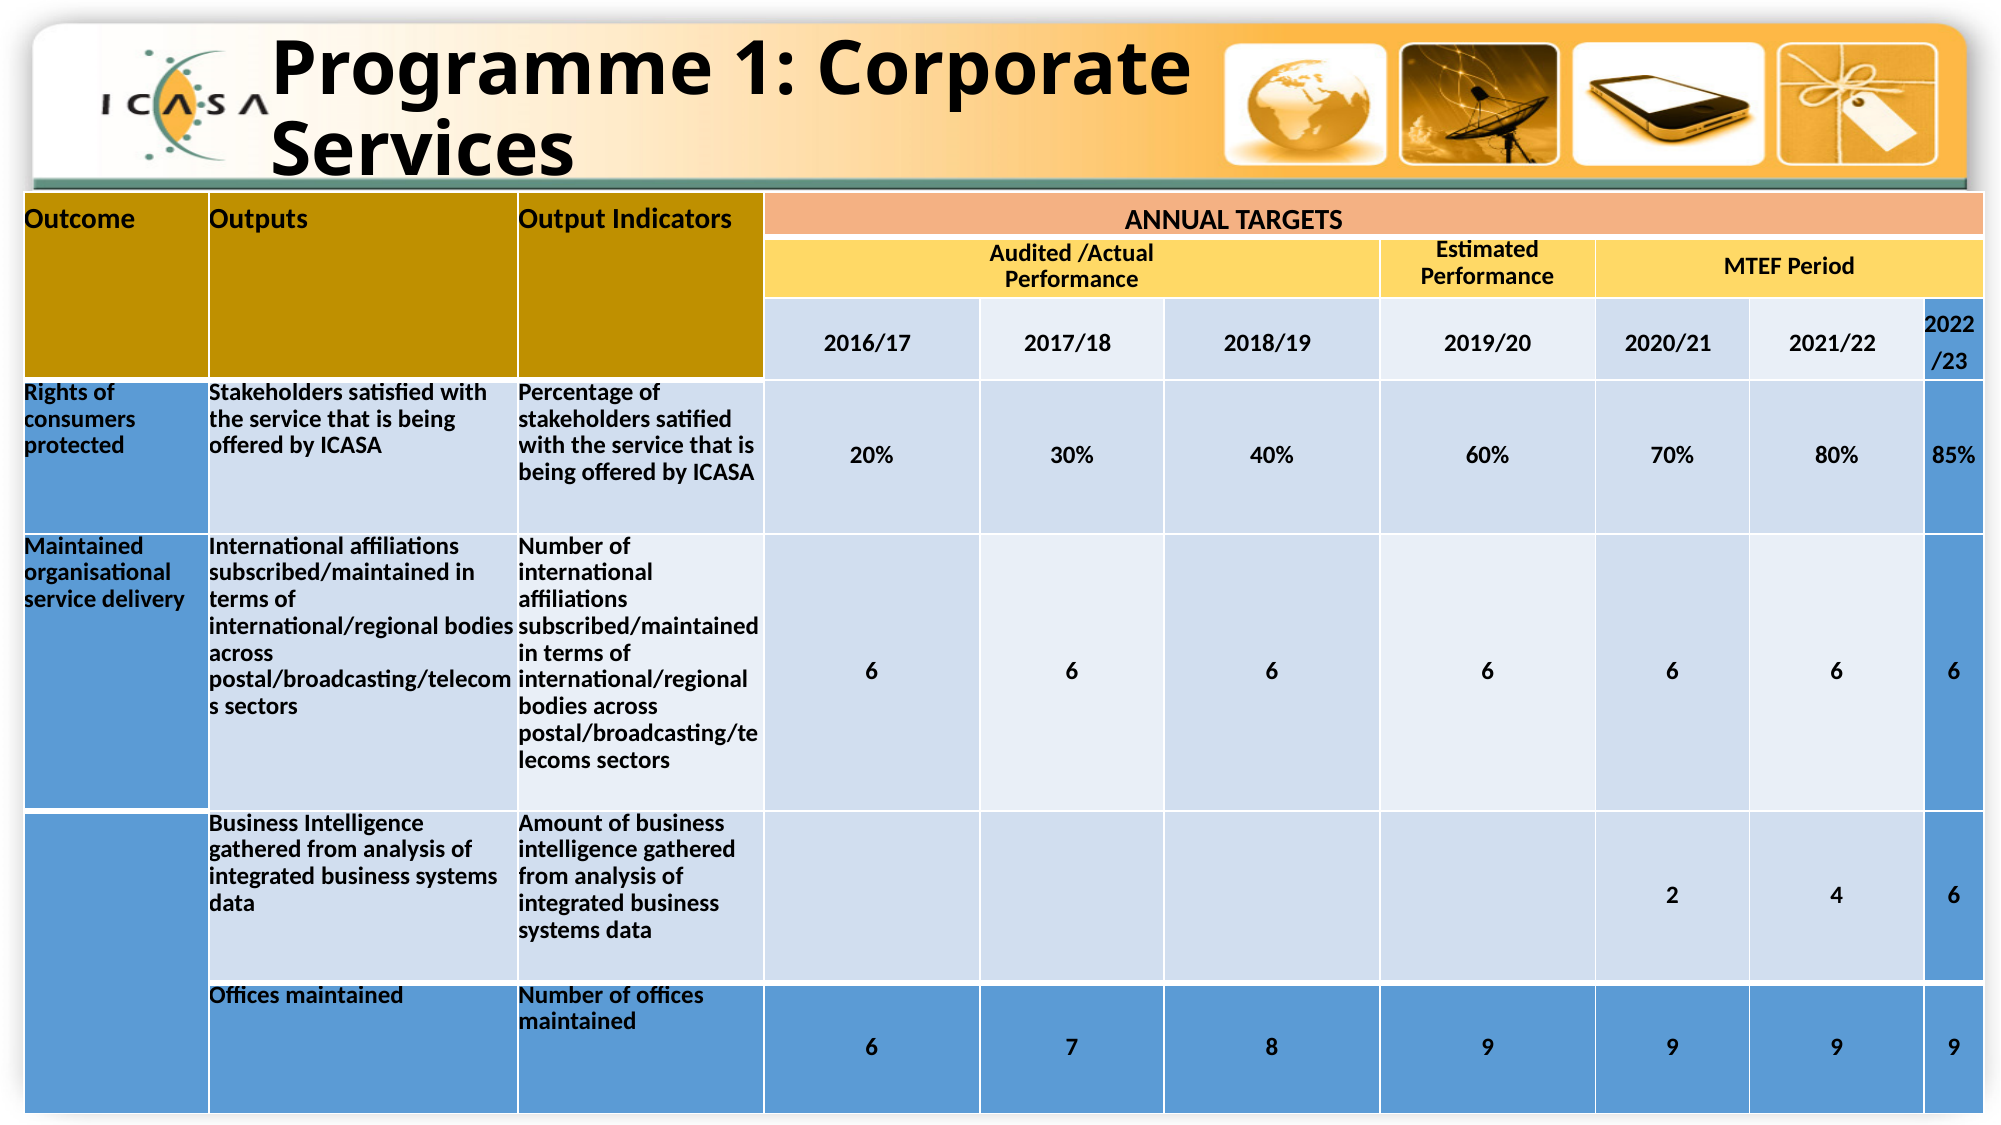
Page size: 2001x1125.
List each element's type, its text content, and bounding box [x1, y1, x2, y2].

table_cell Business Intelligence gathered from analysis of integrated business systems data [210, 812, 517, 980]
title Programme 1: Corporate Services [255, 29, 1481, 173]
table_cell 6 [1925, 535, 1983, 810]
text_box [59, 173, 1941, 191]
table_cell Stakeholders satisfied with the service that is being offered by ICASA [210, 383, 517, 533]
table_cell 9 [1925, 986, 1983, 1113]
table_cell [25, 814, 208, 1113]
table_cell Audited /Actual Performance [765, 240, 1379, 297]
table_header Outputs [210, 193, 517, 377]
table_cell Estimated Performance [1381, 240, 1595, 297]
table_cell 2020/21 [1596, 299, 1749, 379]
table_cell 8 [1165, 986, 1379, 1113]
table_cell 9 [1596, 986, 1749, 1113]
table_cell 30% [981, 381, 1163, 533]
table_cell 6 [1750, 535, 1923, 810]
table_cell 2017/18 [981, 299, 1163, 379]
table_cell 70% [1596, 381, 1749, 533]
table_cell [765, 812, 979, 980]
table_cell 2022/23 [1925, 299, 1983, 379]
table_cell 6 [765, 535, 979, 810]
table_cell Rights of consumers protected [25, 383, 208, 533]
table_cell 6 [1925, 812, 1983, 980]
table_cell 6 [981, 535, 1163, 810]
table_cell 2018/19 [1165, 299, 1379, 379]
table_cell 2016/17 [765, 299, 979, 379]
table_cell 2019/20 [1381, 299, 1595, 379]
table_cell Amount of business intelligence gathered from analysis of integrated business systems data [519, 812, 763, 980]
table_cell 9 [1750, 986, 1923, 1113]
table_cell 60% [1381, 381, 1595, 533]
table_cell [1381, 812, 1595, 980]
table_cell 40% [1165, 381, 1379, 533]
table_cell 7 [981, 986, 1163, 1113]
table_cell Percentage of stakeholders satified with the service that is being offered by ICASA [519, 383, 763, 533]
table_cell 80% [1750, 381, 1923, 533]
table_header Output Indicators [519, 193, 763, 377]
table_cell 2021/22 [1750, 299, 1923, 379]
table_cell [981, 812, 1163, 980]
table_header Outcome [25, 193, 208, 377]
table_cell International affiliations subscribed/maintained in terms of international/regional bodies across postal/broadcasting/telecoms sectors [210, 535, 517, 810]
table_cell 2 [1596, 812, 1749, 980]
table_cell 6 [1381, 535, 1595, 810]
table_cell 20% [765, 381, 979, 533]
table_cell [1165, 812, 1379, 980]
table_cell 6 [765, 986, 979, 1113]
table_cell Number of offices maintained [519, 986, 763, 1113]
table_cell 6 [1165, 535, 1379, 810]
picture [0, 0, 2001, 1125]
table_cell 9 [1381, 986, 1595, 1113]
table_header ANNUAL TARGETS [765, 193, 1983, 234]
table_cell 85% [1925, 381, 1983, 533]
table_cell Maintained organisational service delivery [25, 535, 208, 808]
table_cell Offices maintained [210, 986, 517, 1113]
table_cell Number of international affiliations subscribed/maintained in terms of international/regional bodies across postal/broadcasting/telecoms sectors [519, 535, 763, 810]
table_cell MTEF Period [1596, 240, 1983, 297]
table_cell 6 [1596, 535, 1749, 810]
table_cell 4 [1750, 812, 1923, 980]
